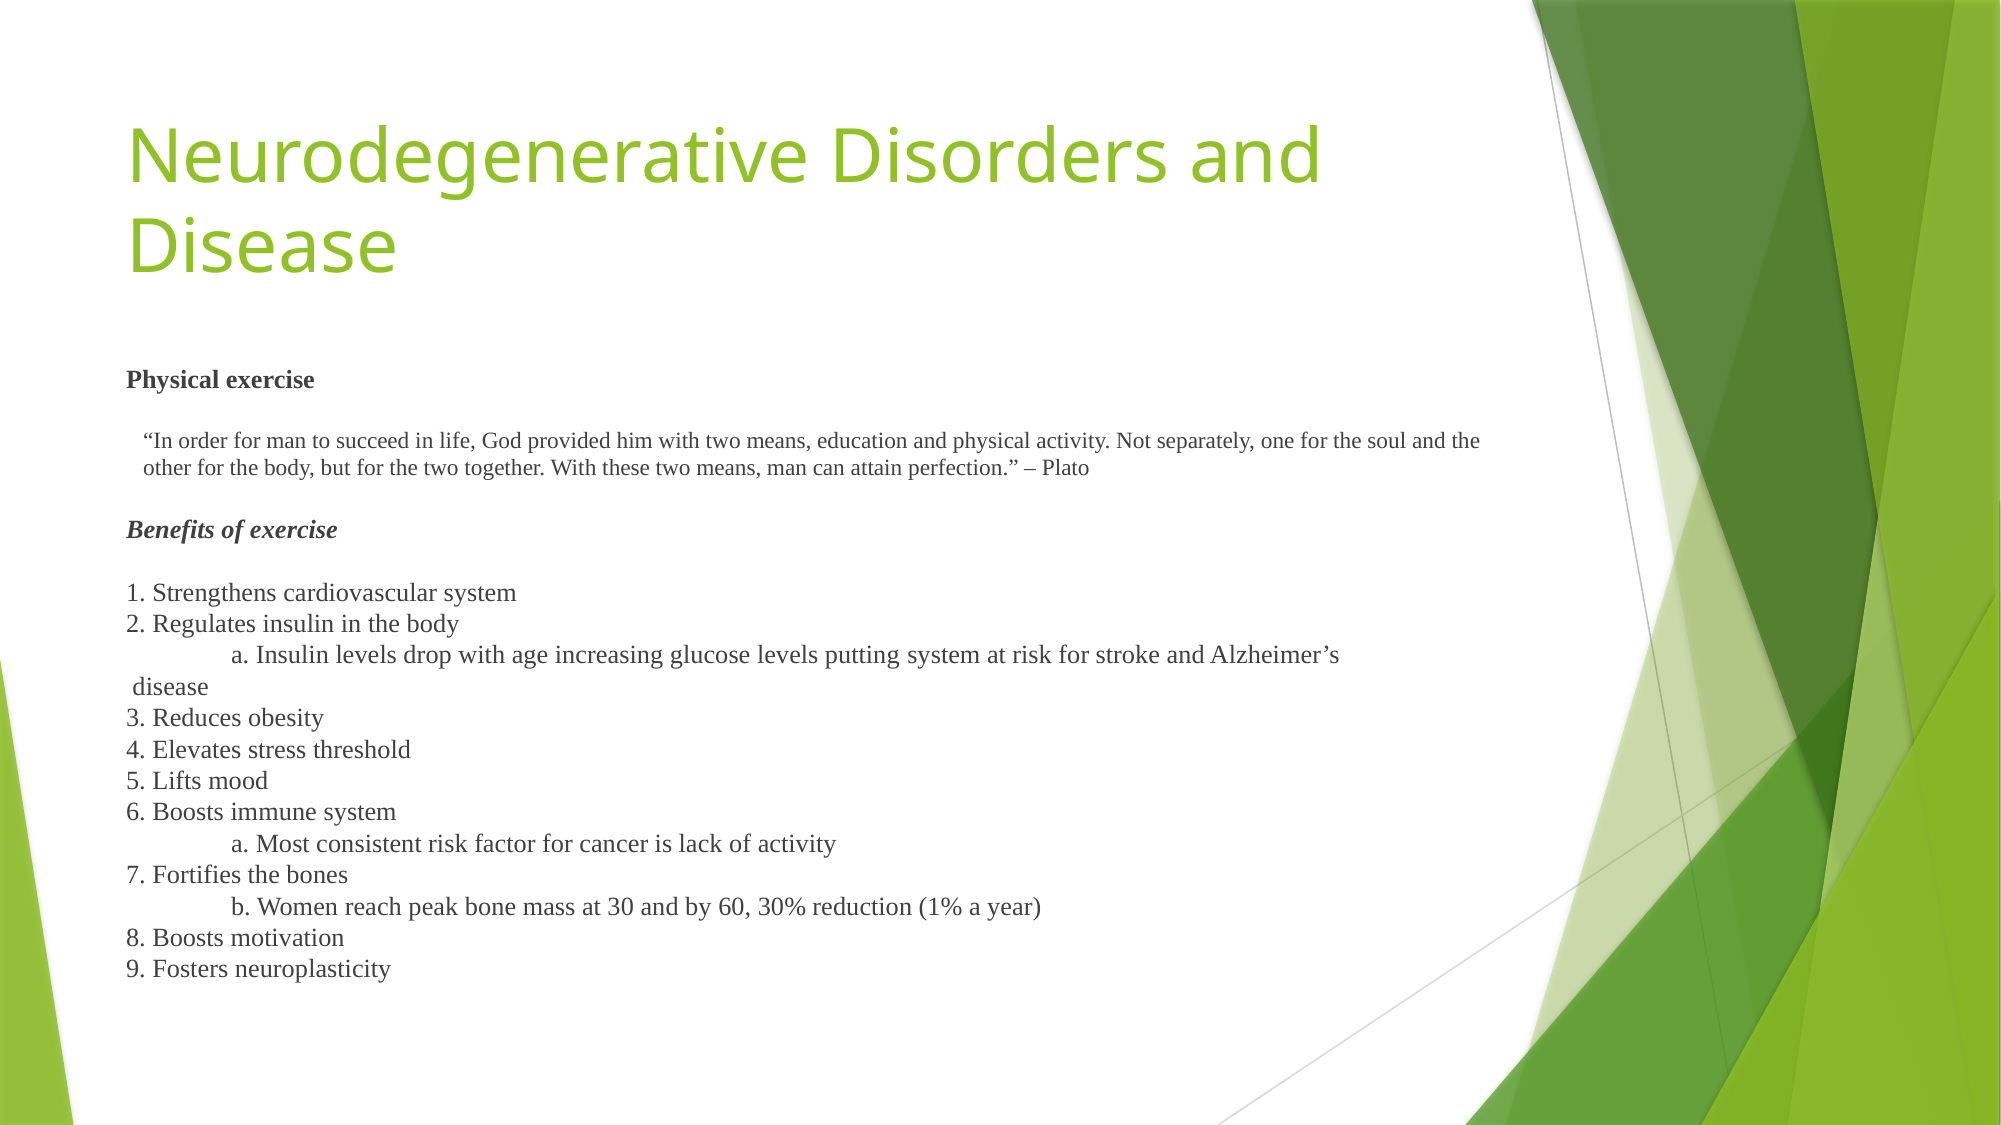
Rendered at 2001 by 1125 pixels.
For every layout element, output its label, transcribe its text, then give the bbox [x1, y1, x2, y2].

list Physical exercise “In order for man to succeed in life, God provided him with two means, education and physical activity. Not separately, one for the soul and the other for the body, but for the two together. With these two means, man can attain perfection.” – Plato Benefits of exercise 1. Strengthens cardiovascular system 2. Regulates insulin in the body a. Insulin levels drop with age increasing glucose levels putting system at risk for stroke and Alzheimer’s disease 3. Reduces obesity 4. Elevates stress threshold 5. Lifts mood 6. Boosts immune system a. Most consistent risk factor for cancer is lack of activity 7. Fortifies the bones b. Women reach peak bone mass at 30 and by 60, 30% reduction (1% a year) 8. Boosts motivation 9. Fosters neuroplasticity [111, 354, 1522, 992]
title Neurodegenerative Disorders and Disease [111, 99, 1522, 317]
